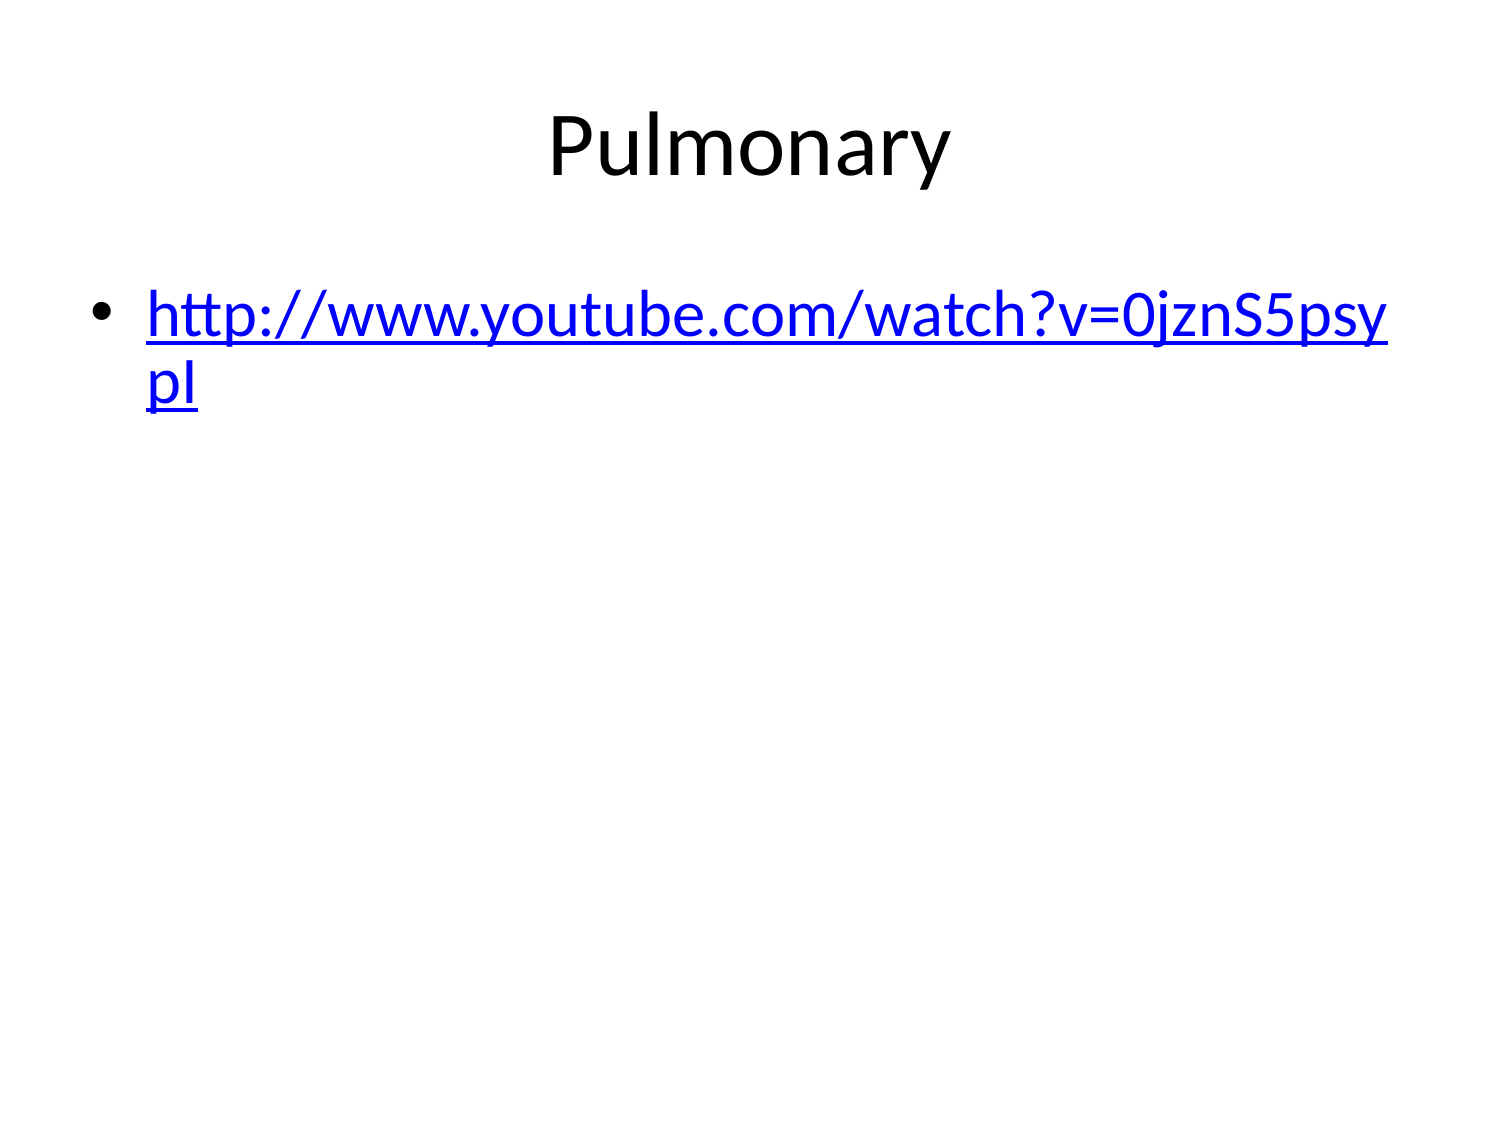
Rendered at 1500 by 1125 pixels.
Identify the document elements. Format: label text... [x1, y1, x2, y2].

title Pulmonary [75, 45, 1425, 233]
list http://www.youtube.com/watch?v=0jznS5psypI [75, 262, 1425, 1005]
